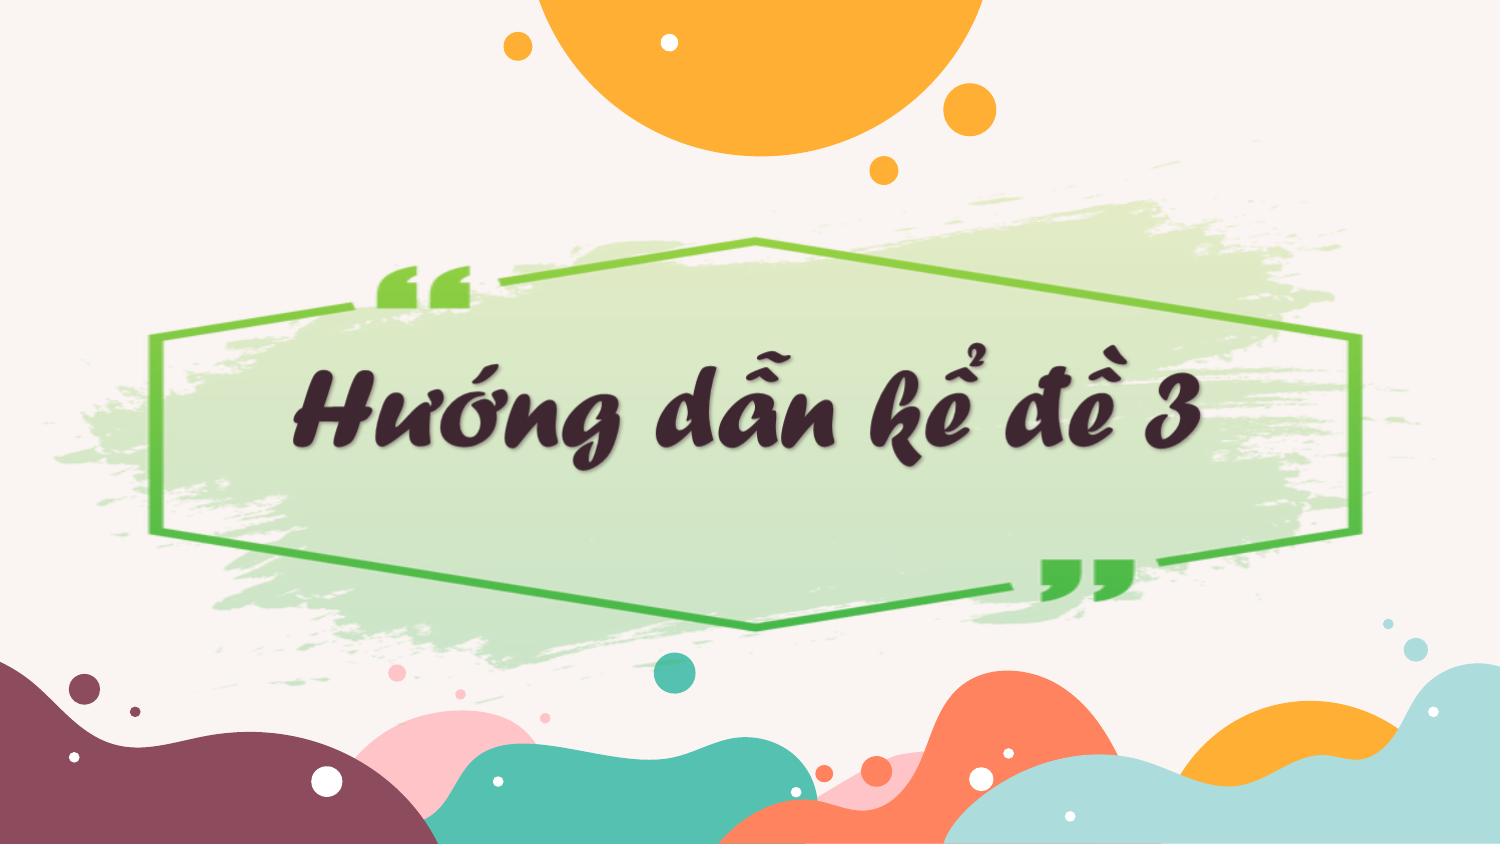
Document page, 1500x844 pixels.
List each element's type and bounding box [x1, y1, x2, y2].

picture [44, 139, 1436, 725]
